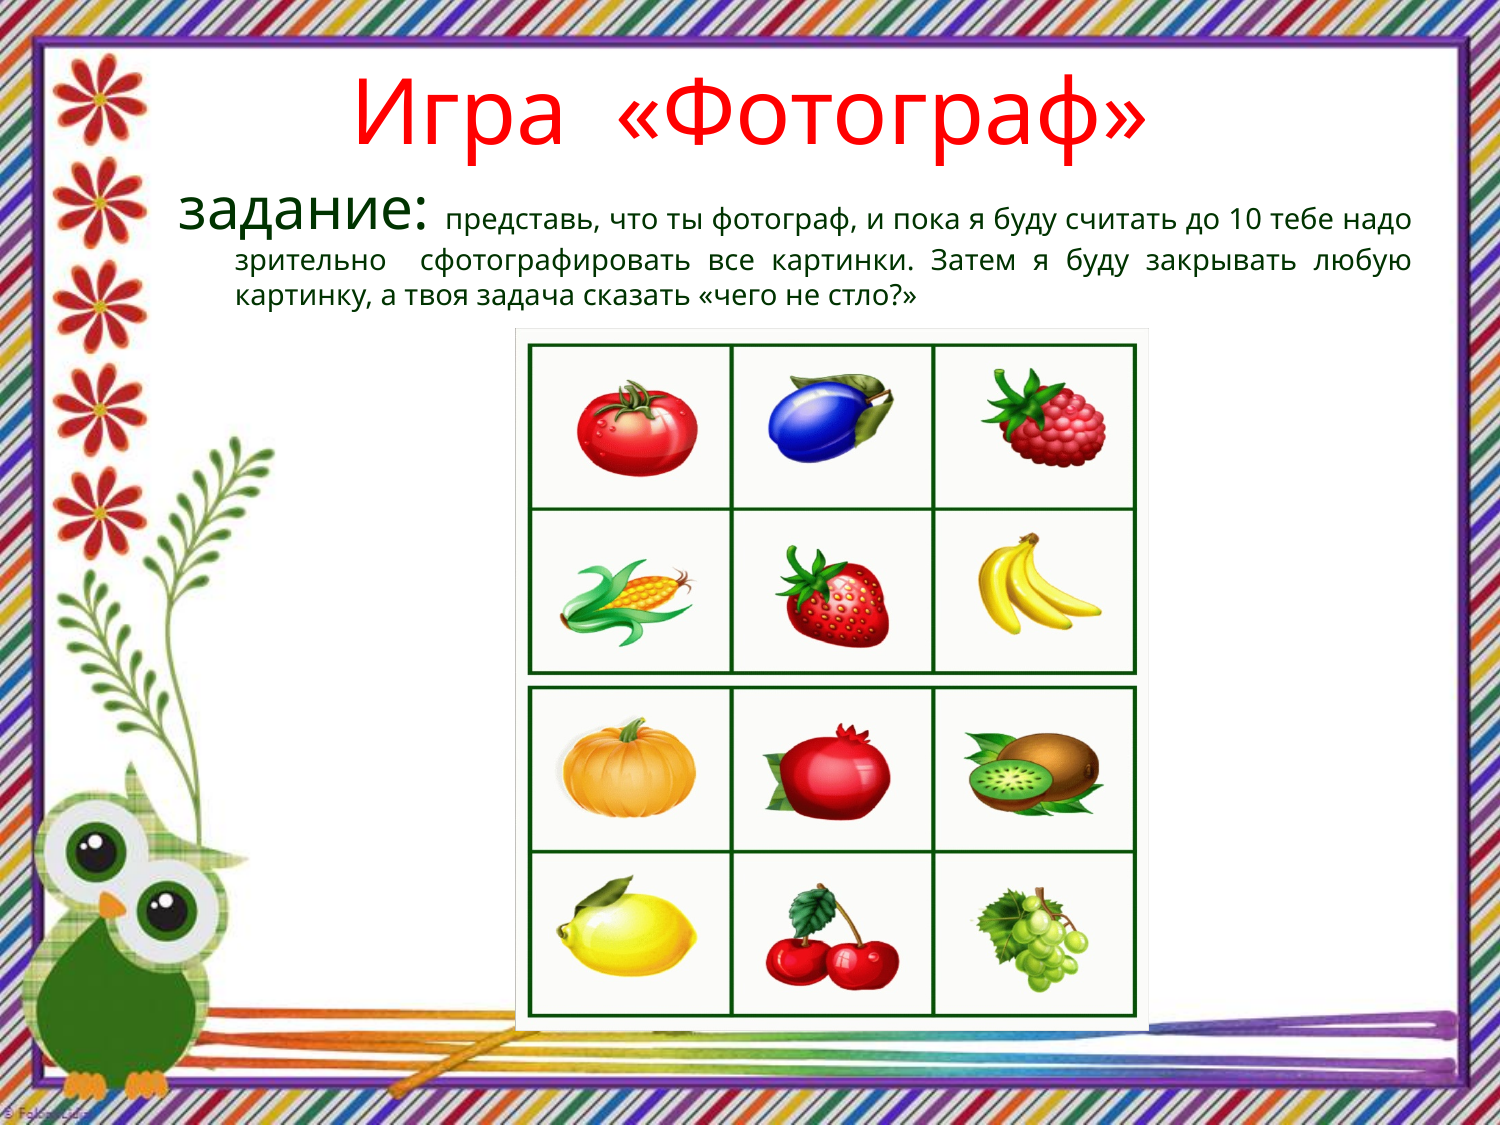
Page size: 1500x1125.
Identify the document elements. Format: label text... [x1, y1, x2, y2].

list задание: представь, что ты фотограф, и пока я буду считать до 10 тебе надо зрительно сфотографировать все картинки. Затем я буду закрывать любую картинку, а твоя задача сказать «чего не стло?» [164, 164, 1428, 1008]
title Игра «Фотограф» [75, 45, 1425, 233]
picture [0, 0, 1500, 1125]
